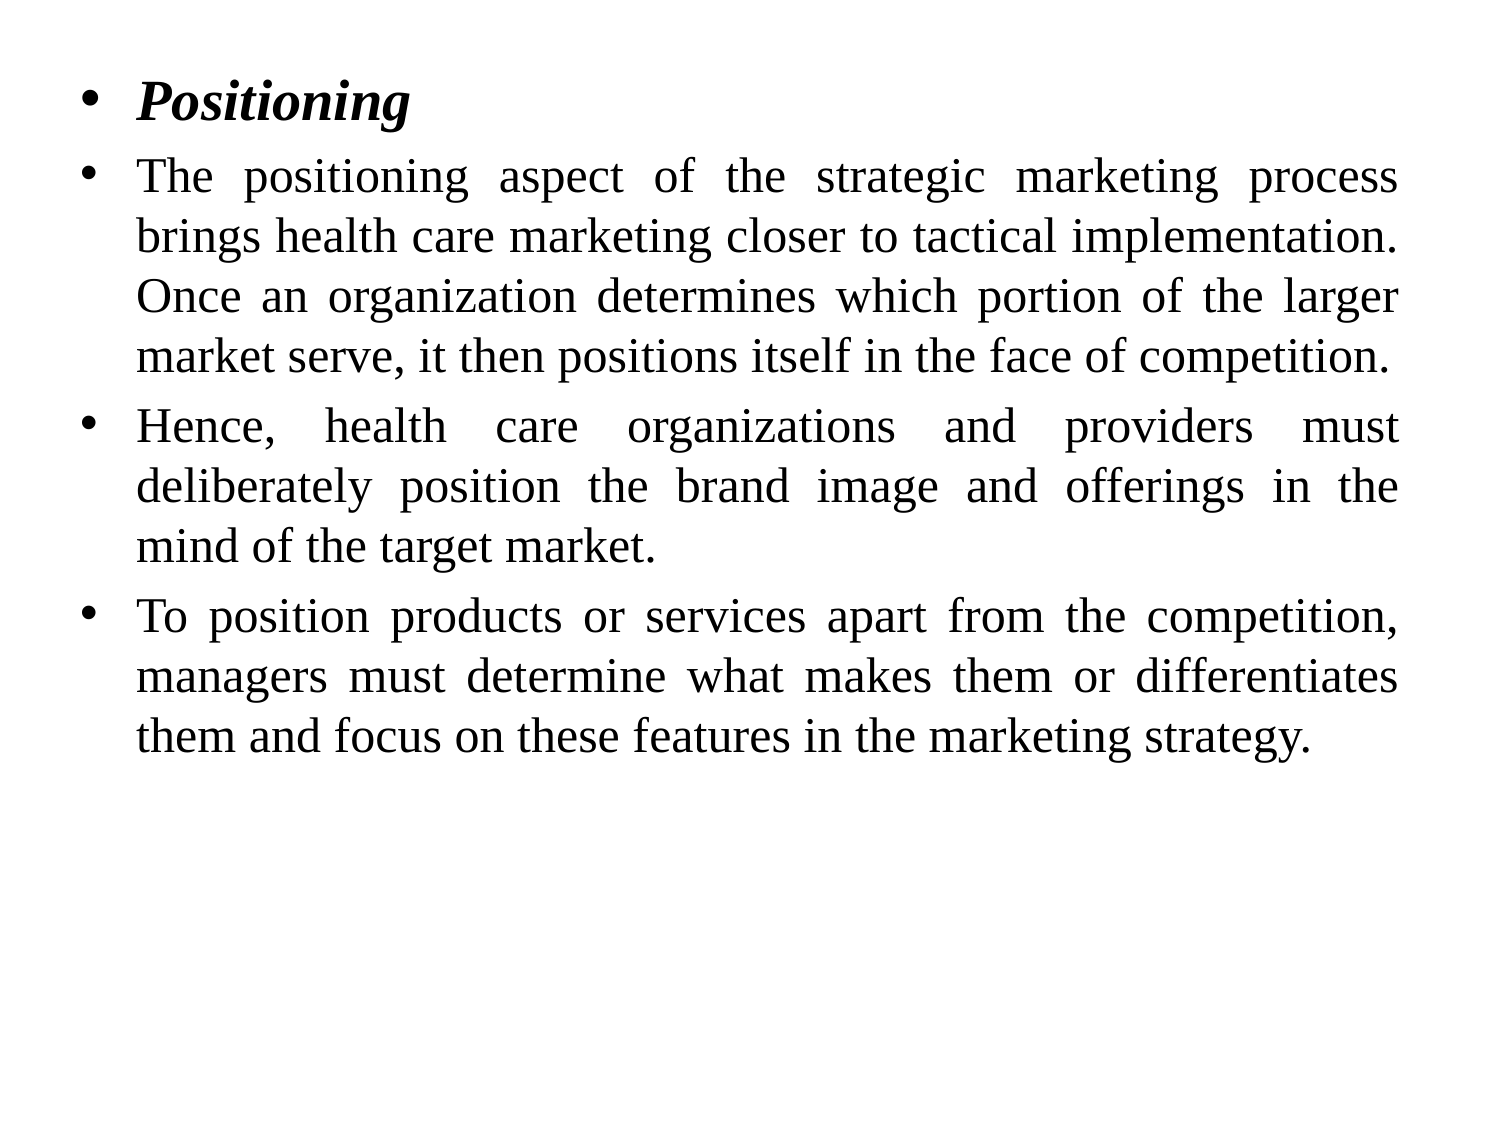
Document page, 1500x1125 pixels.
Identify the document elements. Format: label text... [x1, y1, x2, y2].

list Positioning The positioning aspect of the strategic marketing process brings health care marketing closer to tactical implementation. Once an organization determines which portion of the larger market serve, it then positions itself in the face of competition. Hence, health care organizations and providers must deliberately position the brand image and offerings in the mind of the target market. To position products or services apart from the competition, managers must determine what makes them or differentiates them and focus on these features in the marketing strategy. [64, 54, 1415, 1071]
